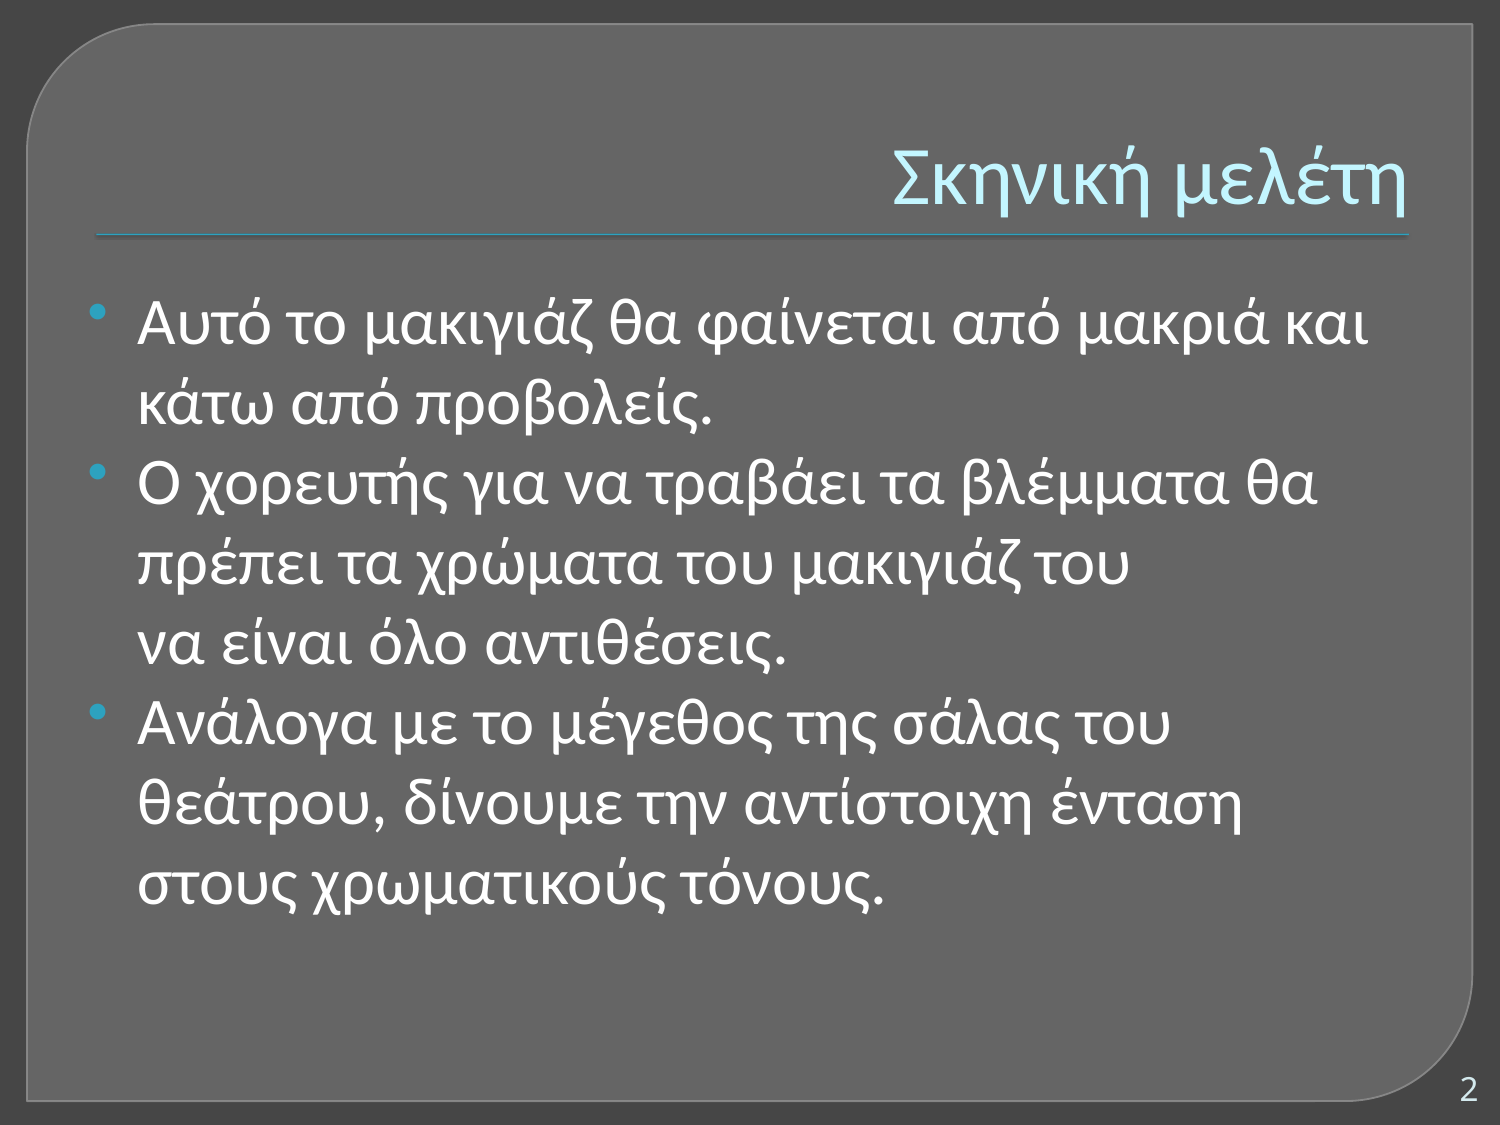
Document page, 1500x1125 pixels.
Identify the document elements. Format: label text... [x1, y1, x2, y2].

list Αυτό το μακιγιάζ θα φαίνεται από μακριά και κάτω από προβολείς. Ο χορευτής για να τραβάει τα βλέμματα θα πρέπει τα χρώματα του μακιγιάζ του να είναι όλο αντιθέσεις. Ανάλογα με το μέγεθος της σάλας του θεάτρου, δίνουμε την αντίστοιχη ένταση στους χρωματικούς τόνους. [75, 270, 1425, 1013]
title Σκηνική μελέτη [75, 41, 1425, 230]
slide_number 2 [1417, 1068, 1494, 1114]
